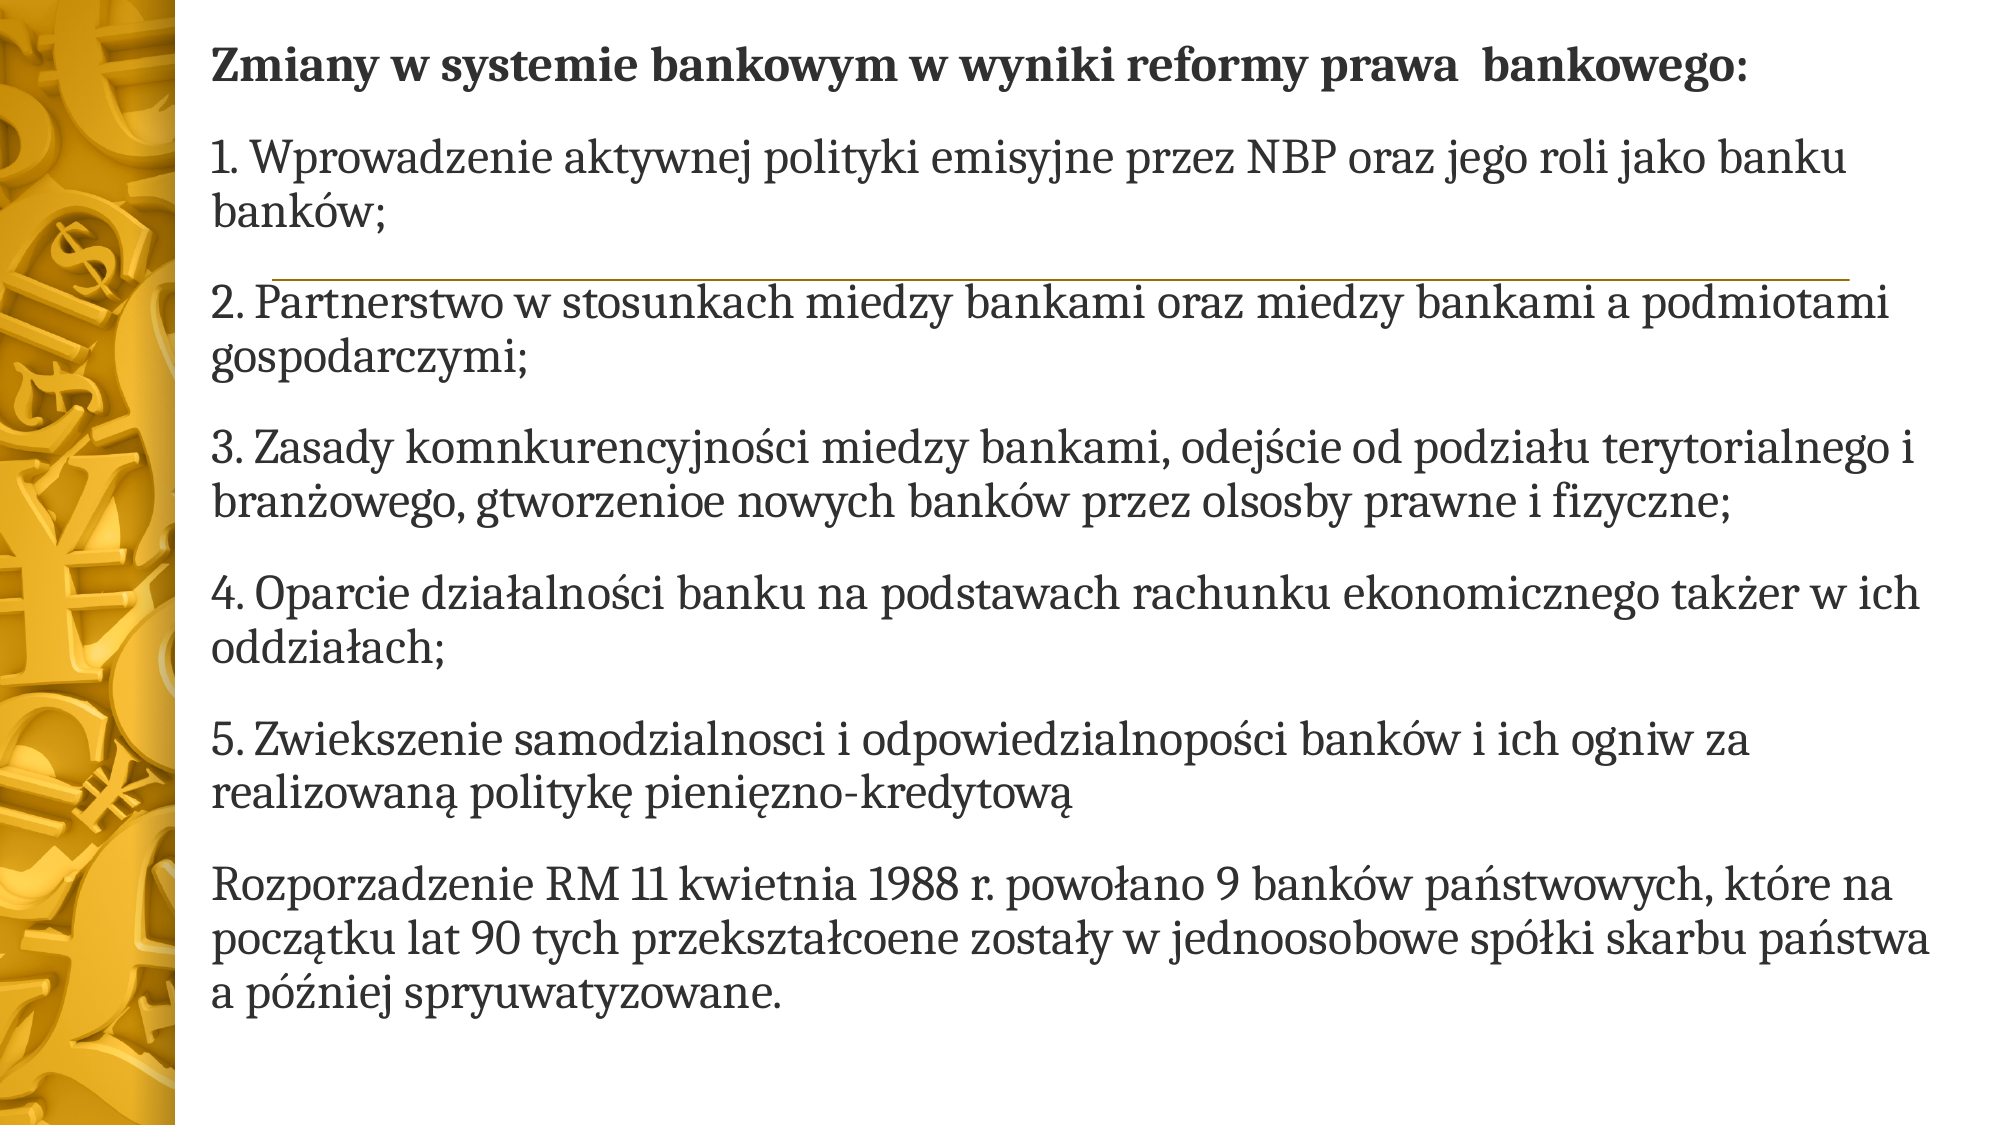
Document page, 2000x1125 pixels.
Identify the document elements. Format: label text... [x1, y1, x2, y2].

picture [0, 0, 175, 1125]
list Zmiany w systemie bankowym w wyniki reformy prawa bankowego: 1. Wprowadzenie aktywnej polityki emisyjne przez NBP oraz jego roli jako banku banków; 2. Partnerstwo w stosunkach miedzy bankami oraz miedzy bankami a podmiotami gospodarczymi; 3. Zasady komnkurencyjności miedzy bankami, odejście od podziału terytorialnego i branżowego, gtworzenioe nowych banków przez olsosby prawne i fizyczne; 4. Oparcie działalności banku na podstawach rachunku ekonomicznego takżer w ich oddziałach; 5. Zwiekszenie samodzialnosci i odpowiedzialnopości banków i ich ogniw za realizowaną politykę pienięzno-kredytową Rozporzadzenie RM 11 kwietnia 1988 r. powołano 9 banków państwowych, które na początku lat 90 tych przekształcoene zostały w jednoosobowe spółki skarbu państwa a później spryuwatyzowane. [196, 30, 1969, 1106]
